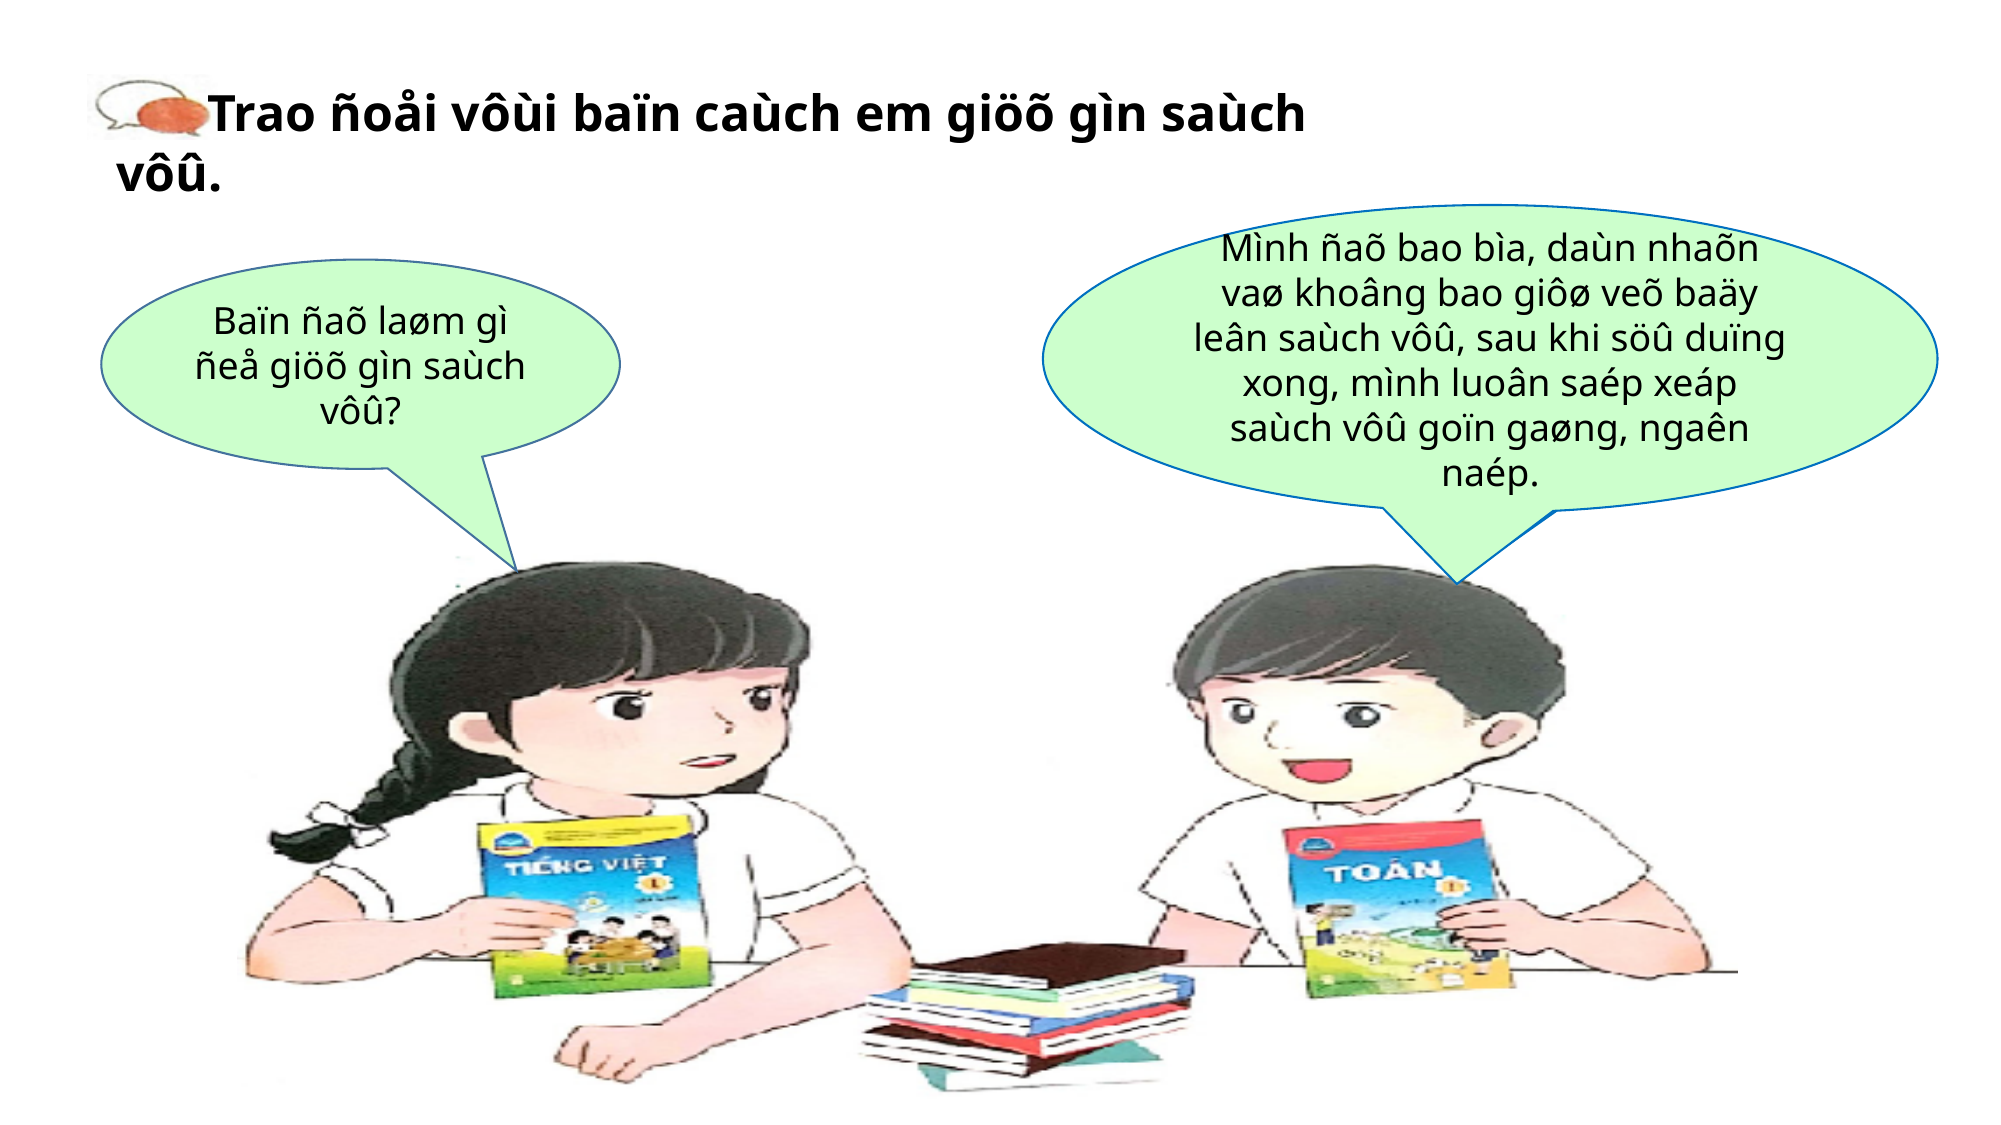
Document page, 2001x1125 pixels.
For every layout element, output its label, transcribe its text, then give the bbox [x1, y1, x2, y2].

text_box Baïn ñaõ laøm gì ñeå giöõ gìn saùch vôû? [100, 258, 621, 549]
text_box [87, 74, 1338, 150]
text_box Mình ñaõ bao bìa, daùn nhaõn vaø khoâng bao giôø veõ baäy leân saùch vôû, sau khi söû duïng xong, mình luoân saép xeáp saùch vôû goïn gaøng, ngaên naép. [1041, 203, 1939, 549]
picture [237, 549, 1738, 1100]
